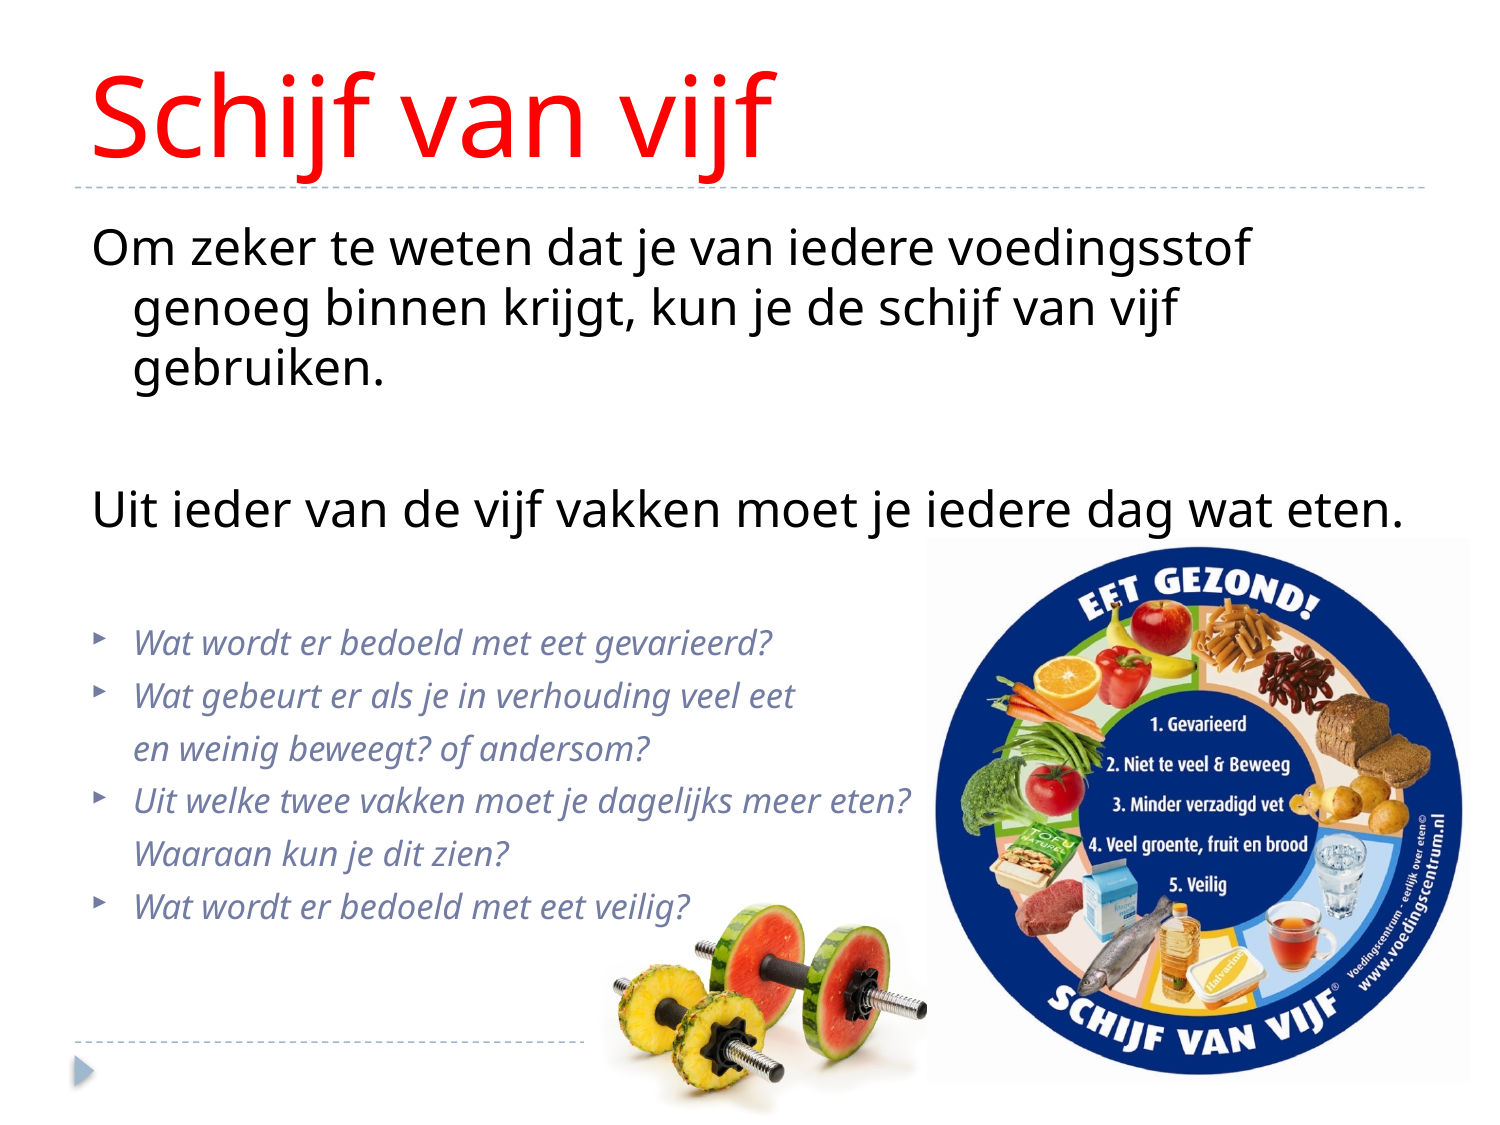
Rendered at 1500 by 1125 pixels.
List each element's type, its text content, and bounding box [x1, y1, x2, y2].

title Schijf van vijf [75, 37, 1425, 188]
picture [584, 538, 1471, 1125]
list Om zeker te weten dat je van iedere voedingsstof genoeg binnen krijgt, kun je de schijf van vijf gebruiken. Uit ieder van de vijf vakken moet je iedere dag wat eten. Wat wordt er bedoeld met eet gevarieerd? Wat gebeurt er als je in verhouding veel eet en weinig beweegt? of andersom? Uit welke twee vakken moet je dagelijks meer eten? Waaraan kun je dit zien? Wat wordt er bedoeld met eet veilig? [76, 208, 1425, 951]
